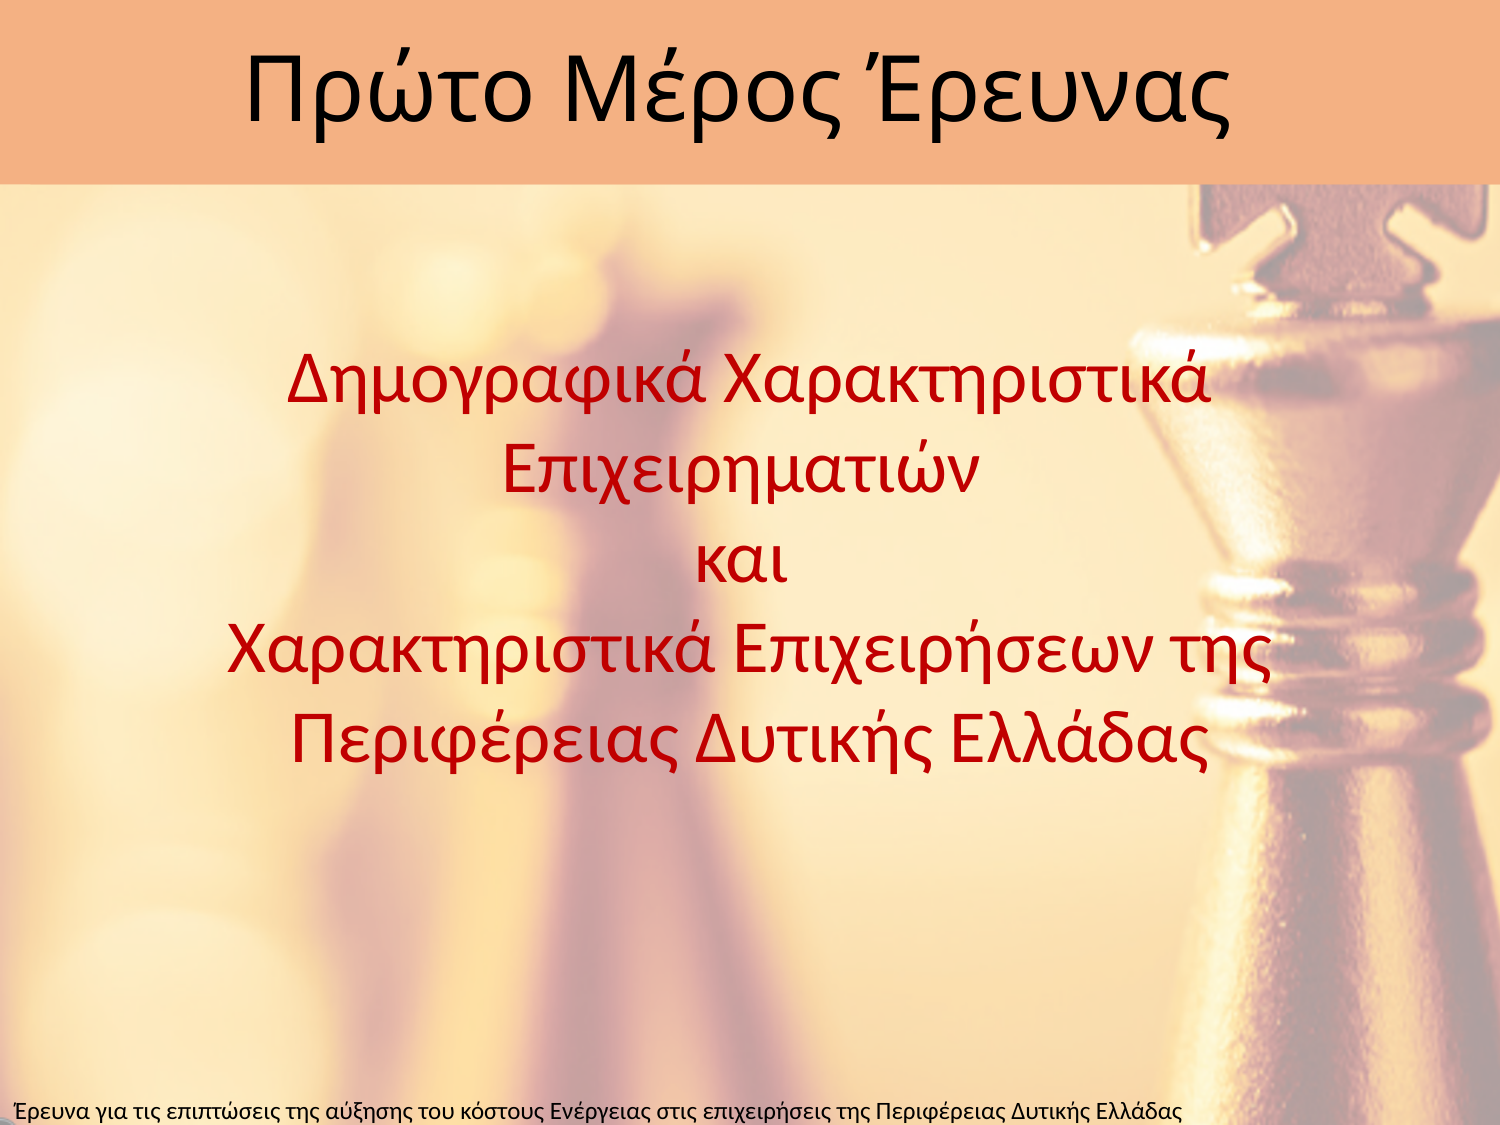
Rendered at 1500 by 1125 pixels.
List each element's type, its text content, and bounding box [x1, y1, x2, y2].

text_box Δημογραφικά Χαρακτηριστικά Επιχειρηματιών και Χαρακτηριστικά Επιχειρήσεων της Περιφέρειας Δυτικής Ελλάδας [88, 320, 1412, 945]
text_box Έρευνα για τις επιπτώσεις της αύξησης του κόστους Ενέργειας στις επιχειρήσεις της Περιφέρειας Δυτικής Ελλάδας [0, 1087, 1265, 1125]
title Πρώτο Μέρος Έρευνας [0, 0, 1500, 185]
